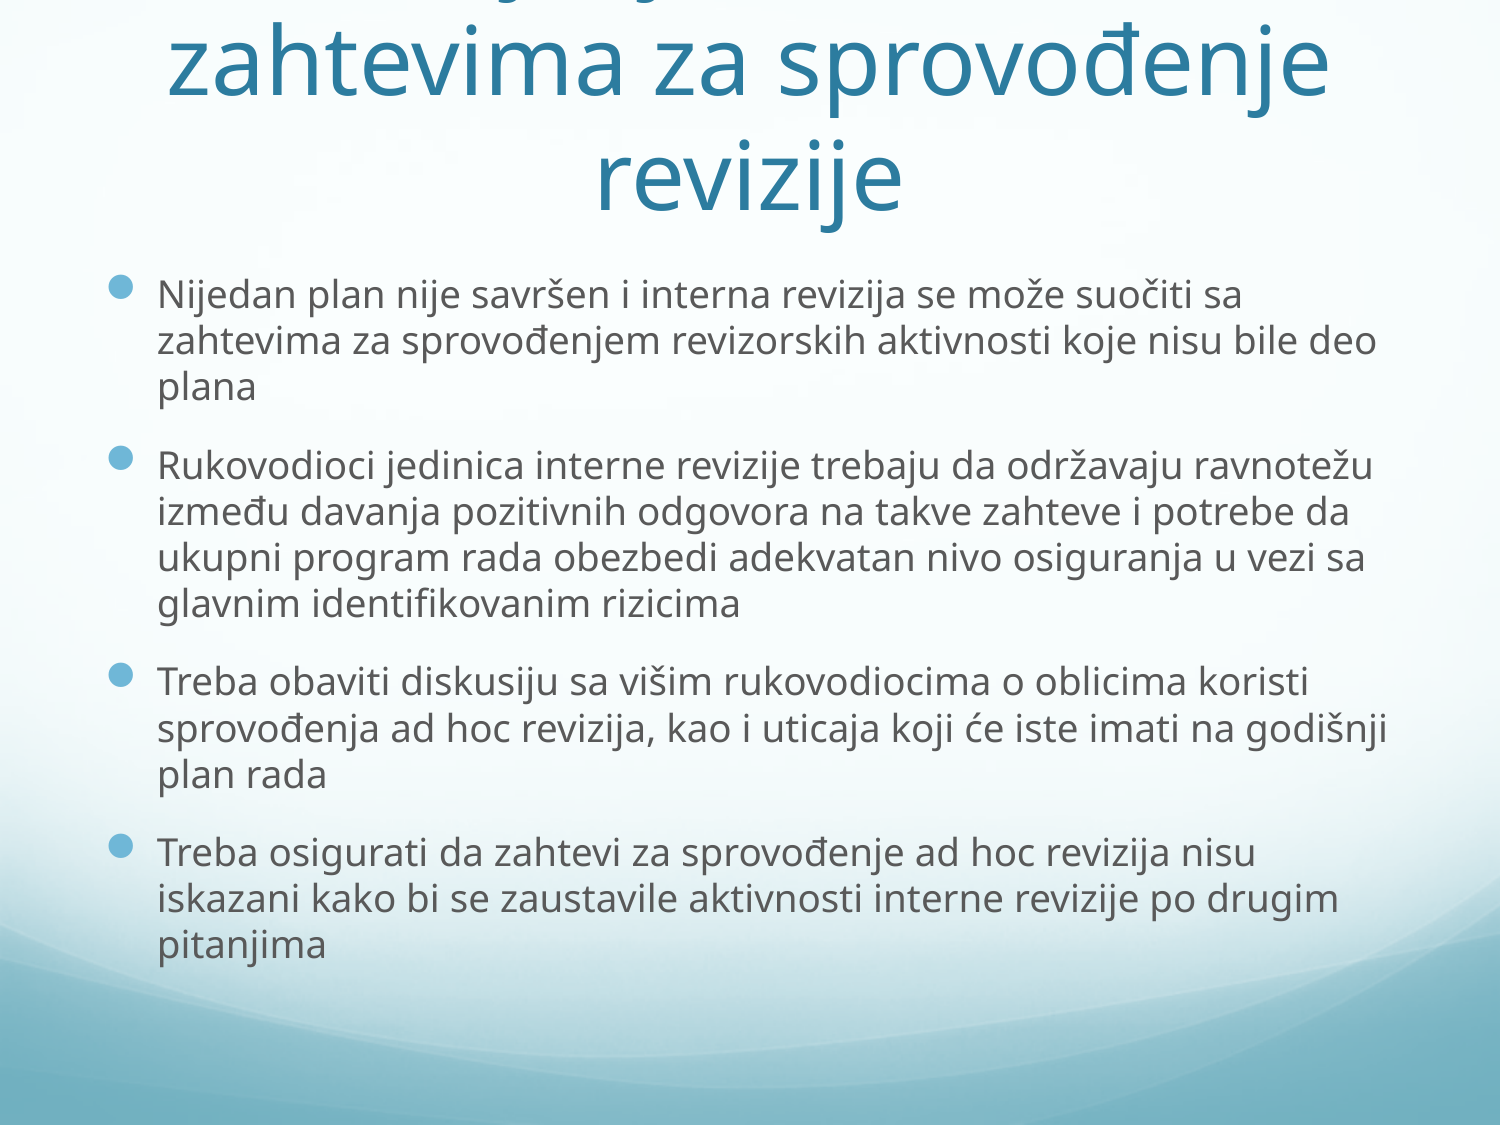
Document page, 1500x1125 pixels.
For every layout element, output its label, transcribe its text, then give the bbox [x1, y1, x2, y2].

title Bavljenje dodatnim zahtevima za sprovođenje revizije [90, 17, 1410, 237]
list Nijedan plan nije savršen i interna revizija se može suočiti sa zahtevima za sprovođenjem revizorskih aktivnosti koje nisu bile deo plana Rukovodioci jedinica interne revizije trebaju da održavaju ravnotežu između davanja pozitivnih odgovora na takve zahteve i potrebe da ukupni program rada obezbedi adekvatan nivo osiguranja u vezi sa glavnim identifikovanim rizicima Treba obaviti diskusiju sa višim rukovodiocima o oblicima koristi sprovođenja ad hoc revizija, kao i uticaja koji će iste imati na godišnji plan rada Treba osigurati da zahtevi za sprovođenje ad hoc revizija nisu iskazani kako bi se zaustavile aktivnosti interne revizije po drugim pitanjima [90, 262, 1410, 975]
